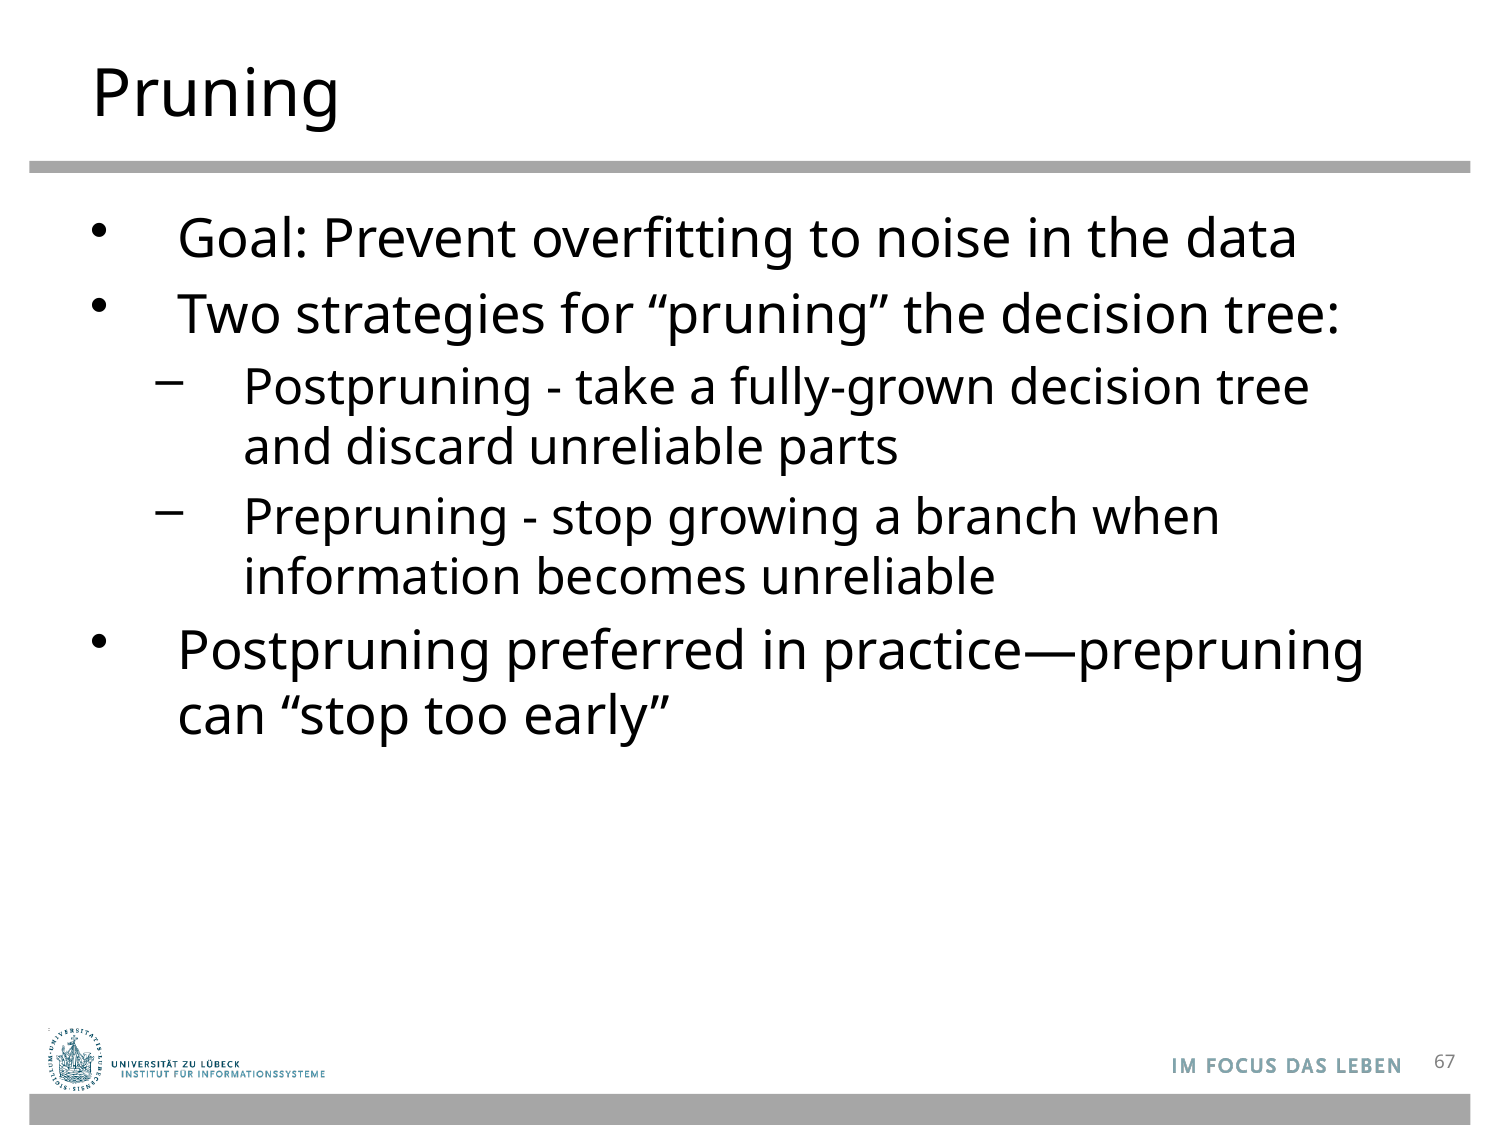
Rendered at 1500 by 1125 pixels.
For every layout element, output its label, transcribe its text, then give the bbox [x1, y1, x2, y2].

slide_number 67 [1305, 1050, 1471, 1083]
picture [1173, 1058, 1305, 1073]
list Goal: Prevent overfitting to noise in the data Two strategies for “pruning” the decision tree: Postpruning - take a fully-grown decision tree and discard unreliable parts Prepruning - stop growing a branch when information becomes unreliable Postpruning preferred in practice—prepruning can “stop too early” [75, 196, 1425, 1012]
title Pruning [76, 42, 1427, 126]
